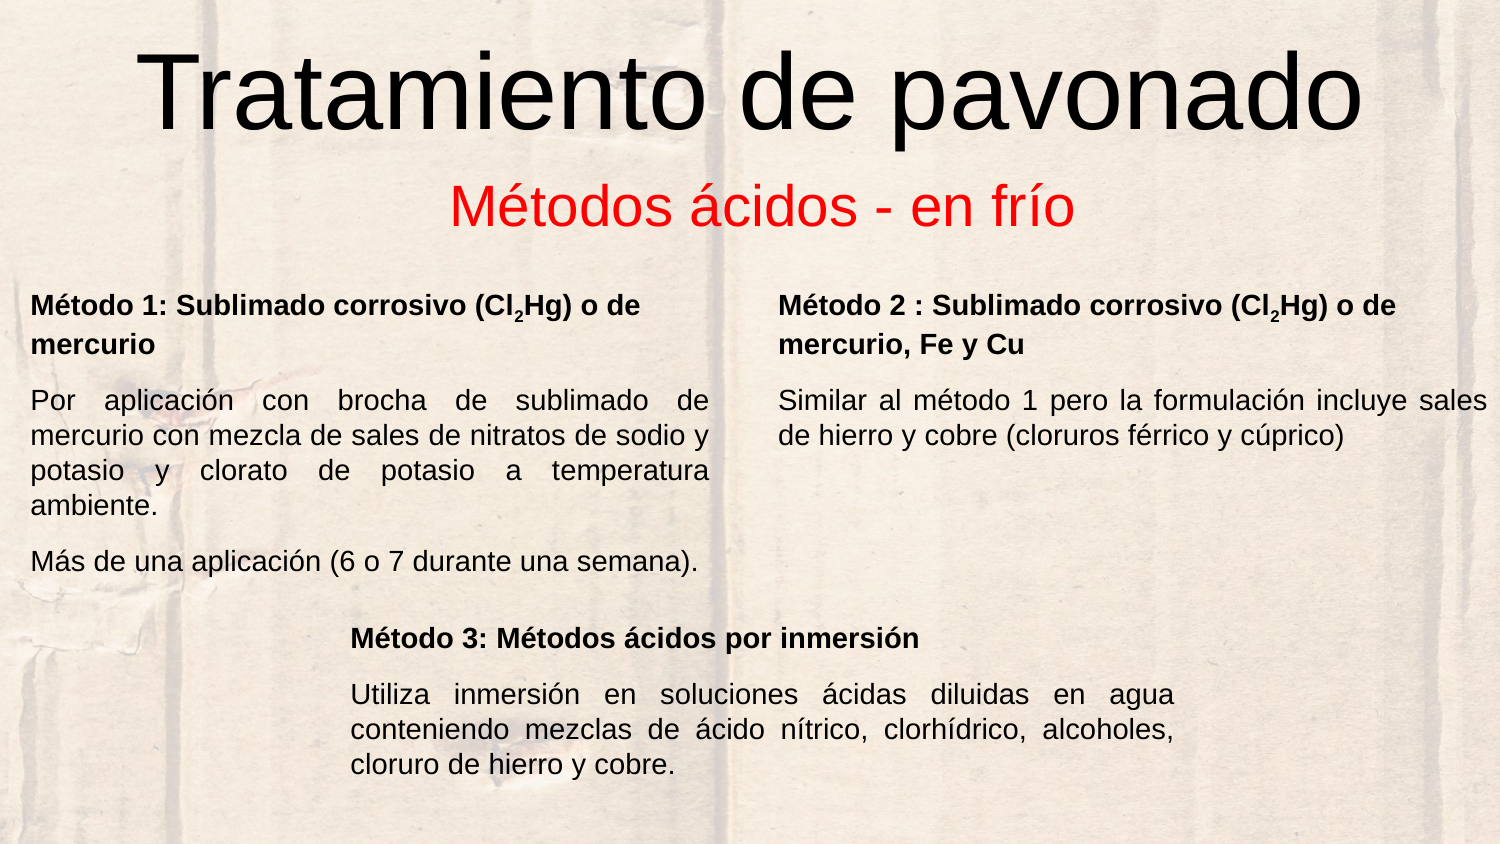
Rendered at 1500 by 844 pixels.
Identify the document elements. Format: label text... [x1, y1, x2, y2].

text_box Método 2 : Sublimado corrosivo (Cl2Hg) o de mercurio, Fe y Cu Similar al método 1 pero la formulación incluye sales de hierro y cobre (cloruros férrico y cúprico) [763, 270, 1500, 546]
picture [0, 0, 1500, 844]
subtitle Métodos ácidos - en frío [420, 153, 1106, 284]
text_box Método 3: Métodos ácidos por inmersión Utiliza inmersión en soluciones ácidas diluidas en agua conteniendo mezclas de ácido nítrico, clorhídrico, alcoholes, cloruro de hierro y cobre. [335, 604, 1191, 827]
title Tratamiento de pavonado [51, 17, 1449, 166]
text_box Método 1: Sublimado corrosivo (Cl2Hg) o de mercurio Por aplicación con brocha de sublimado de mercurio con mezcla de sales de nitratos de sodio y potasio y clorato de potasio a temperatura ambiente. Más de una aplicación (6 o 7 durante una semana). [15, 270, 726, 546]
